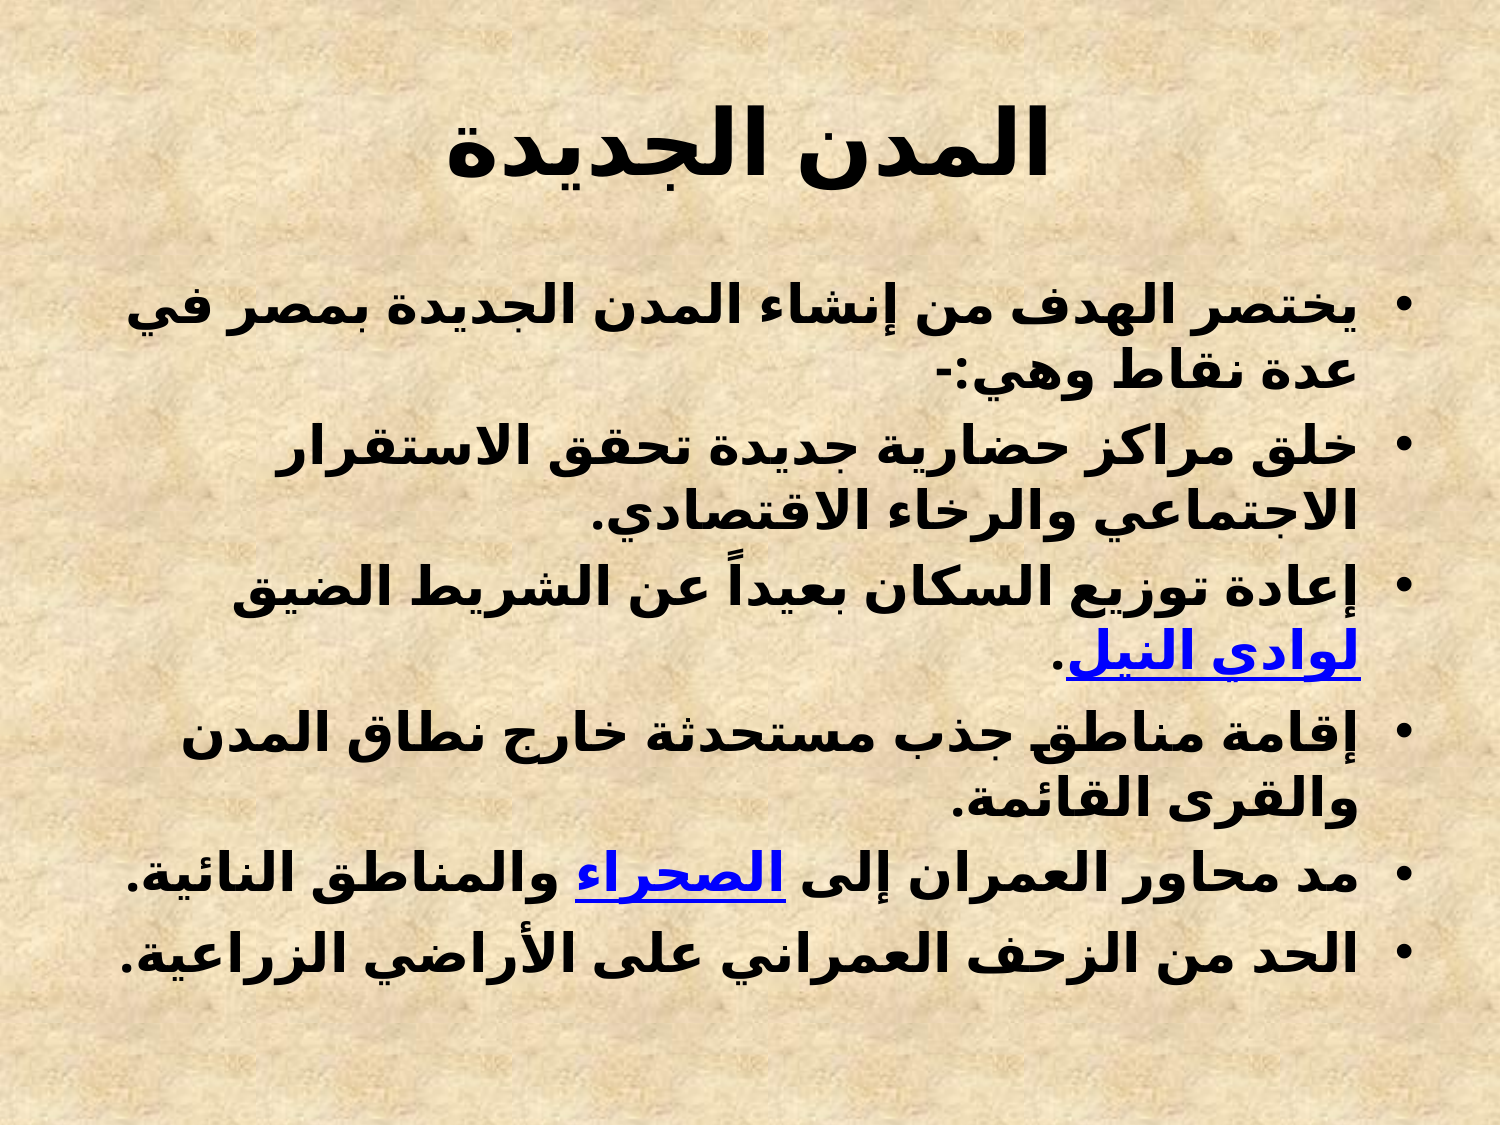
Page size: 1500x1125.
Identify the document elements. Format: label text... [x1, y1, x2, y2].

title المدن الجديدة [75, 45, 1425, 233]
list يختصر الهدف من إنشاء المدن الجديدة بمصر في عدة نقاط وهي:- خلق مراكز حضارية جديدة تحقق الاستقرار الاجتماعي والرخاء الاقتصادي. إعادة توزيع السكان بعيداً عن الشريط الضيق لوادي النيل. إقامة مناطق جذب مستحدثة خارج نطاق المدن والقرى القائمة. مد محاور العمران إلى الصحراء والمناطق النائية. الحد من الزحف العمراني على الأراضي الزراعية. [75, 262, 1425, 1005]
picture [0, 0, 1500, 1125]
